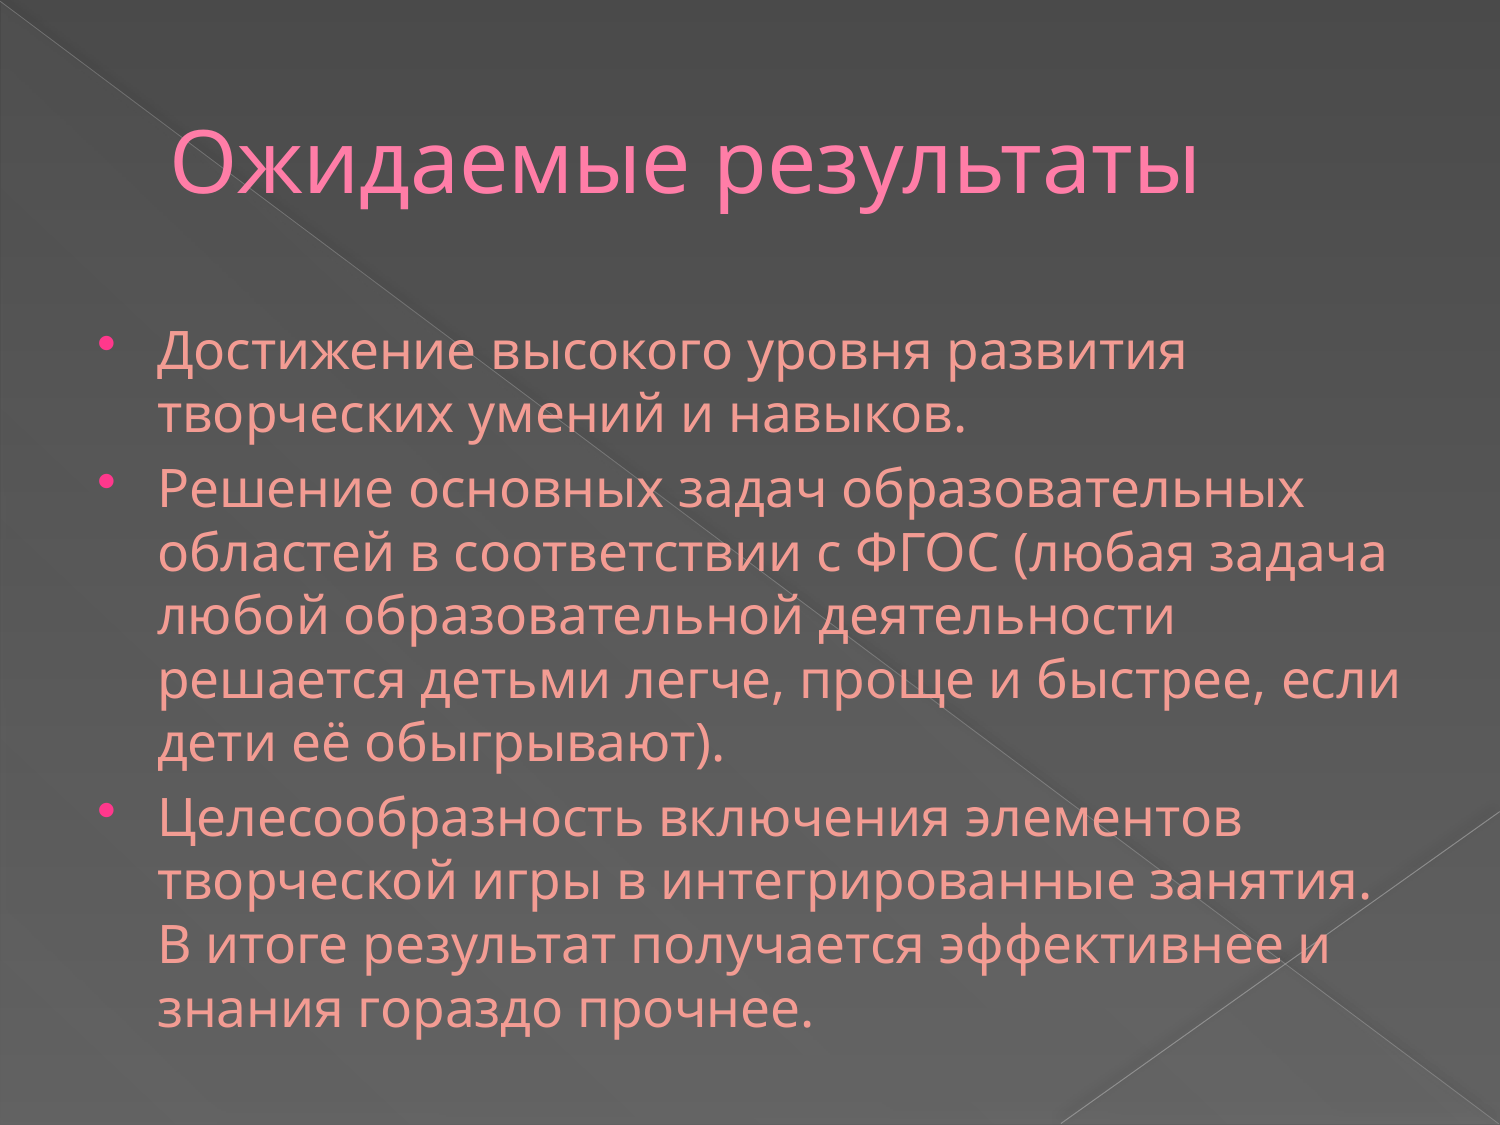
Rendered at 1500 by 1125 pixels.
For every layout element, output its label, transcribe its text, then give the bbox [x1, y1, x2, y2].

list Достижение высокого уровня развития творческих умений и навыков. Решение основных задач образовательных областей в соответствии с ФГОС (любая задача любой образовательной деятельности решается детьми легче, проще и быстрее, если дети её обыгрывают). Целесообразность включения элементов творческой игры в интегрированные занятия. В итоге результат получается эффективнее и знания гораздо прочнее. [75, 308, 1425, 1059]
title Ожидаемые результаты [75, 43, 1425, 274]
